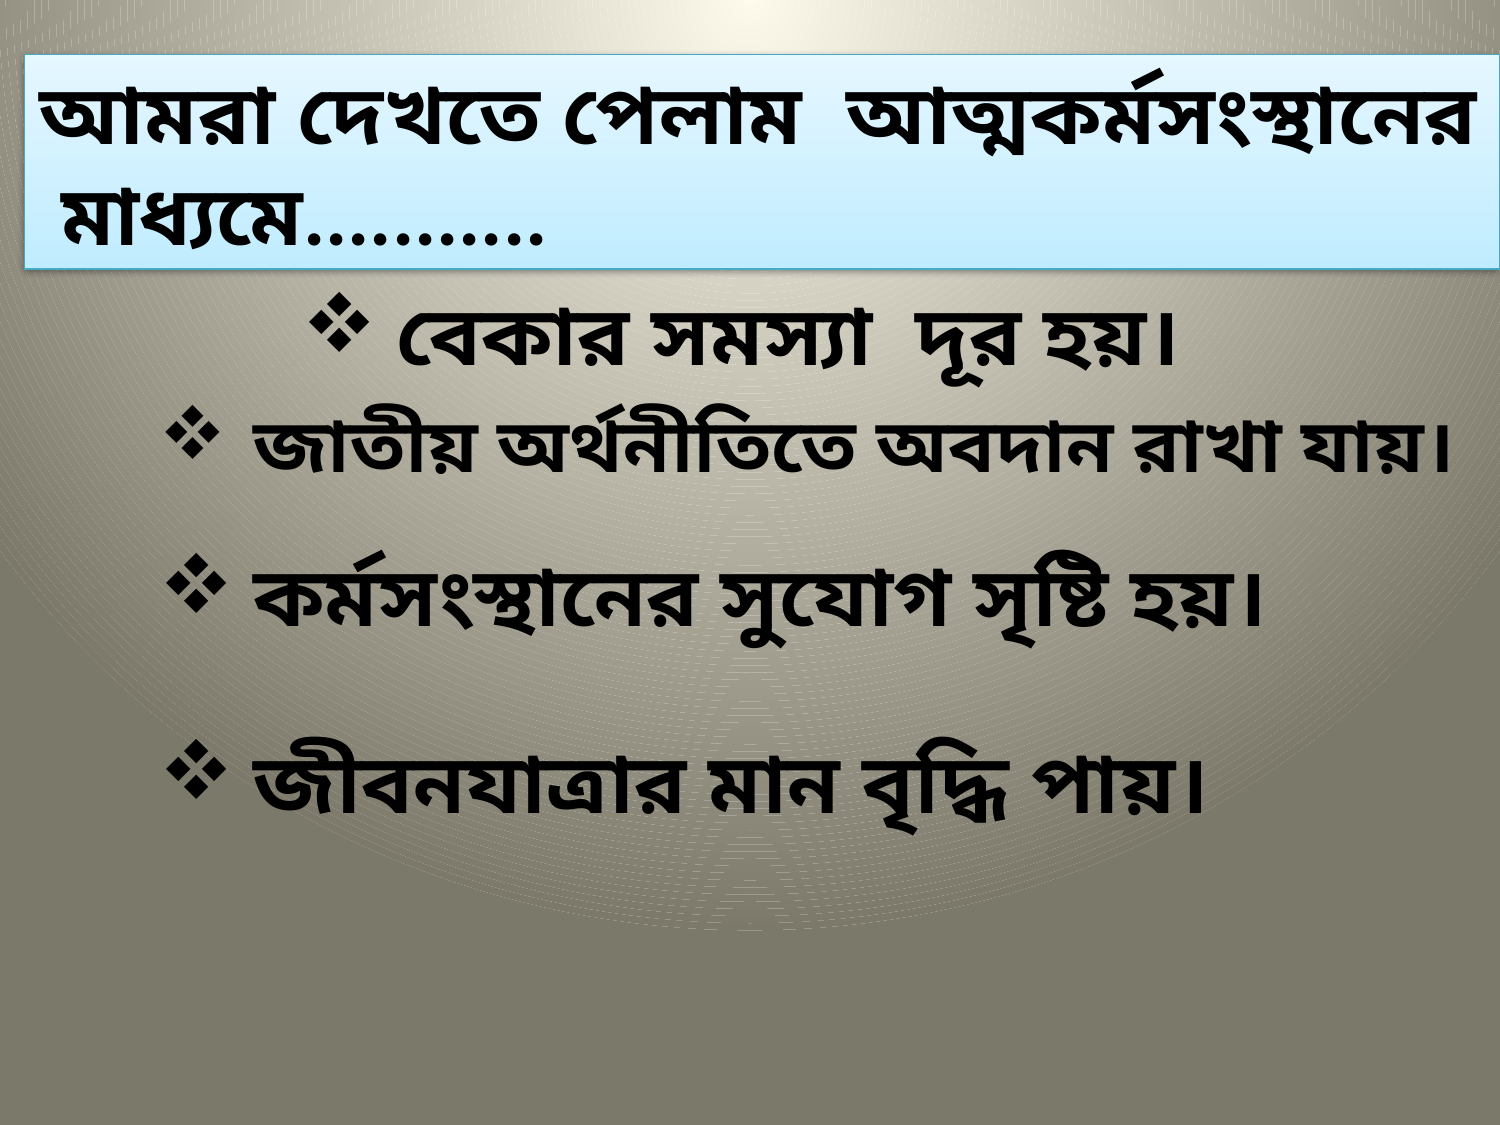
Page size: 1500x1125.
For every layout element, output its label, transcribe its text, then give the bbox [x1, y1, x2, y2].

text_box জীবনযাত্রার মান বৃদ্ধি পায়। [144, 722, 1254, 838]
text_box আমরা দেখতে পেলাম আত্মকর্মসংস্থানের মাধ্যমে........... [24, 54, 1500, 270]
text_box কর্মসংস্থানের সুযোগ সৃষ্টি হয়। [144, 535, 1450, 651]
text_box জাতীয় অর্থনীতিতে অবদান রাখা যায়। [144, 389, 1500, 495]
text_box বেকার সমস্যা দূর হয়। [137, 275, 1468, 790]
